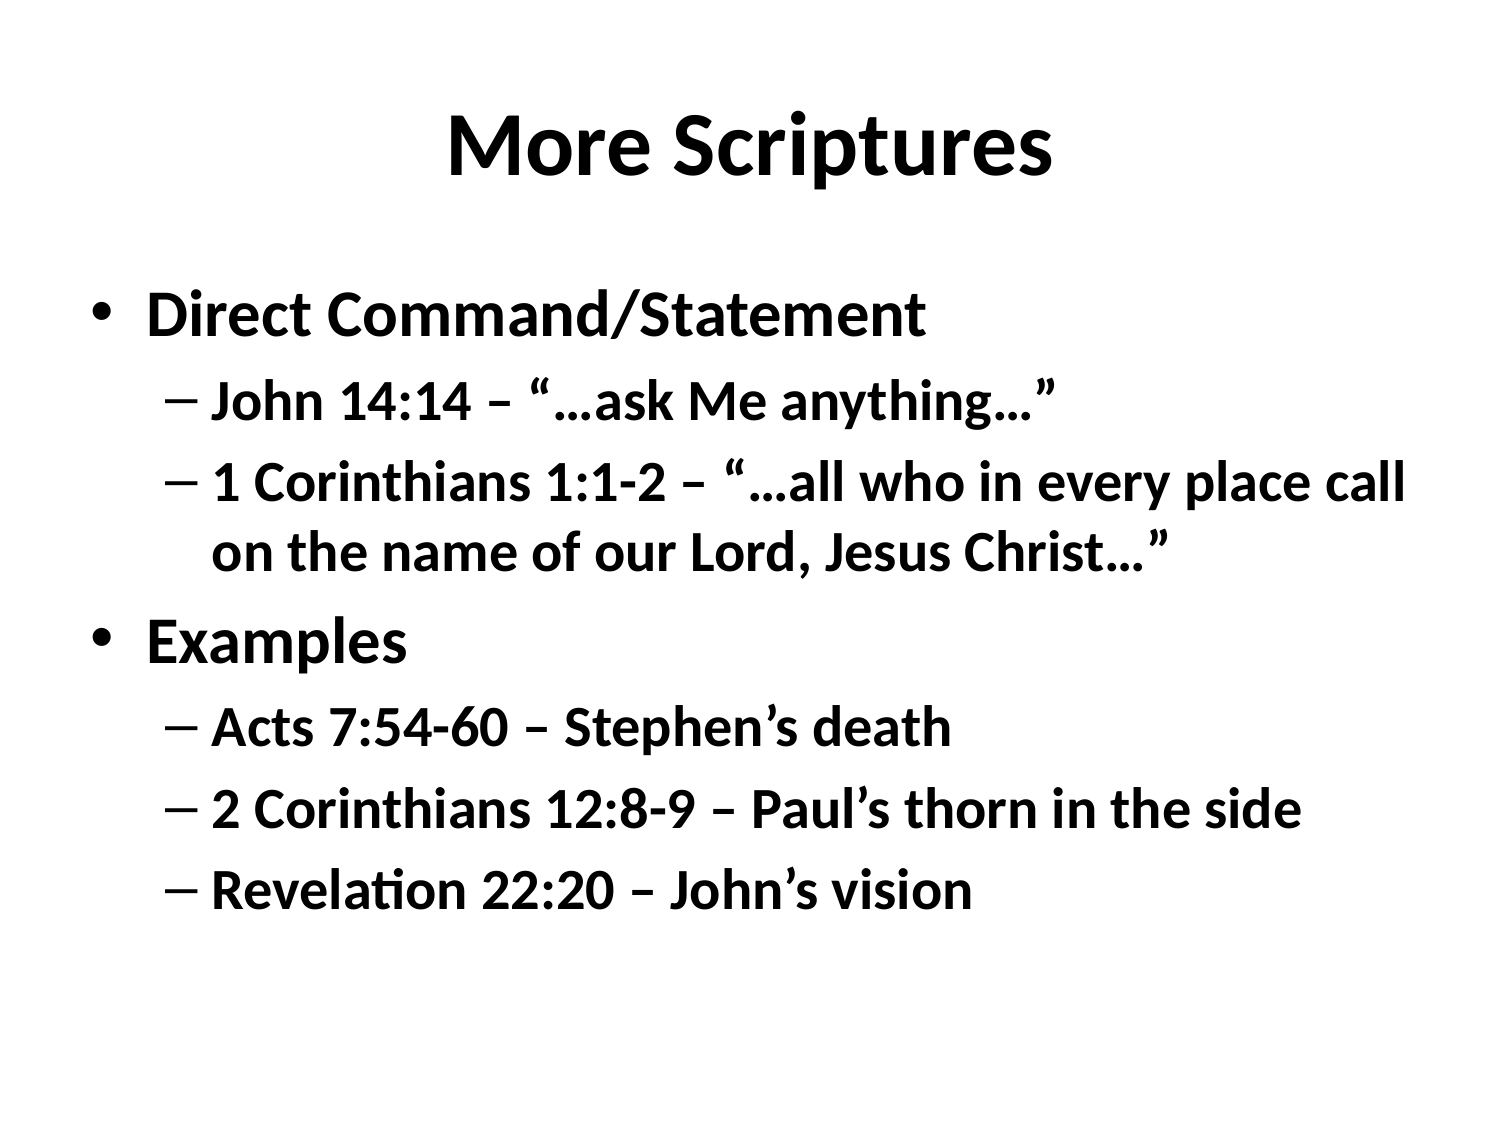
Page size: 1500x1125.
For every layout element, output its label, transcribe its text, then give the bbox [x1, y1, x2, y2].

list Direct Command/Statement John 14:14 – “…ask Me anything…” 1 Corinthians 1:1-2 – “…all who in every place call on the name of our Lord, Jesus Christ…” Examples Acts 7:54-60 – Stephen’s death 2 Corinthians 12:8-9 – Paul’s thorn in the side Revelation 22:20 – John’s vision [75, 262, 1425, 1100]
title More Scriptures [75, 45, 1425, 233]
